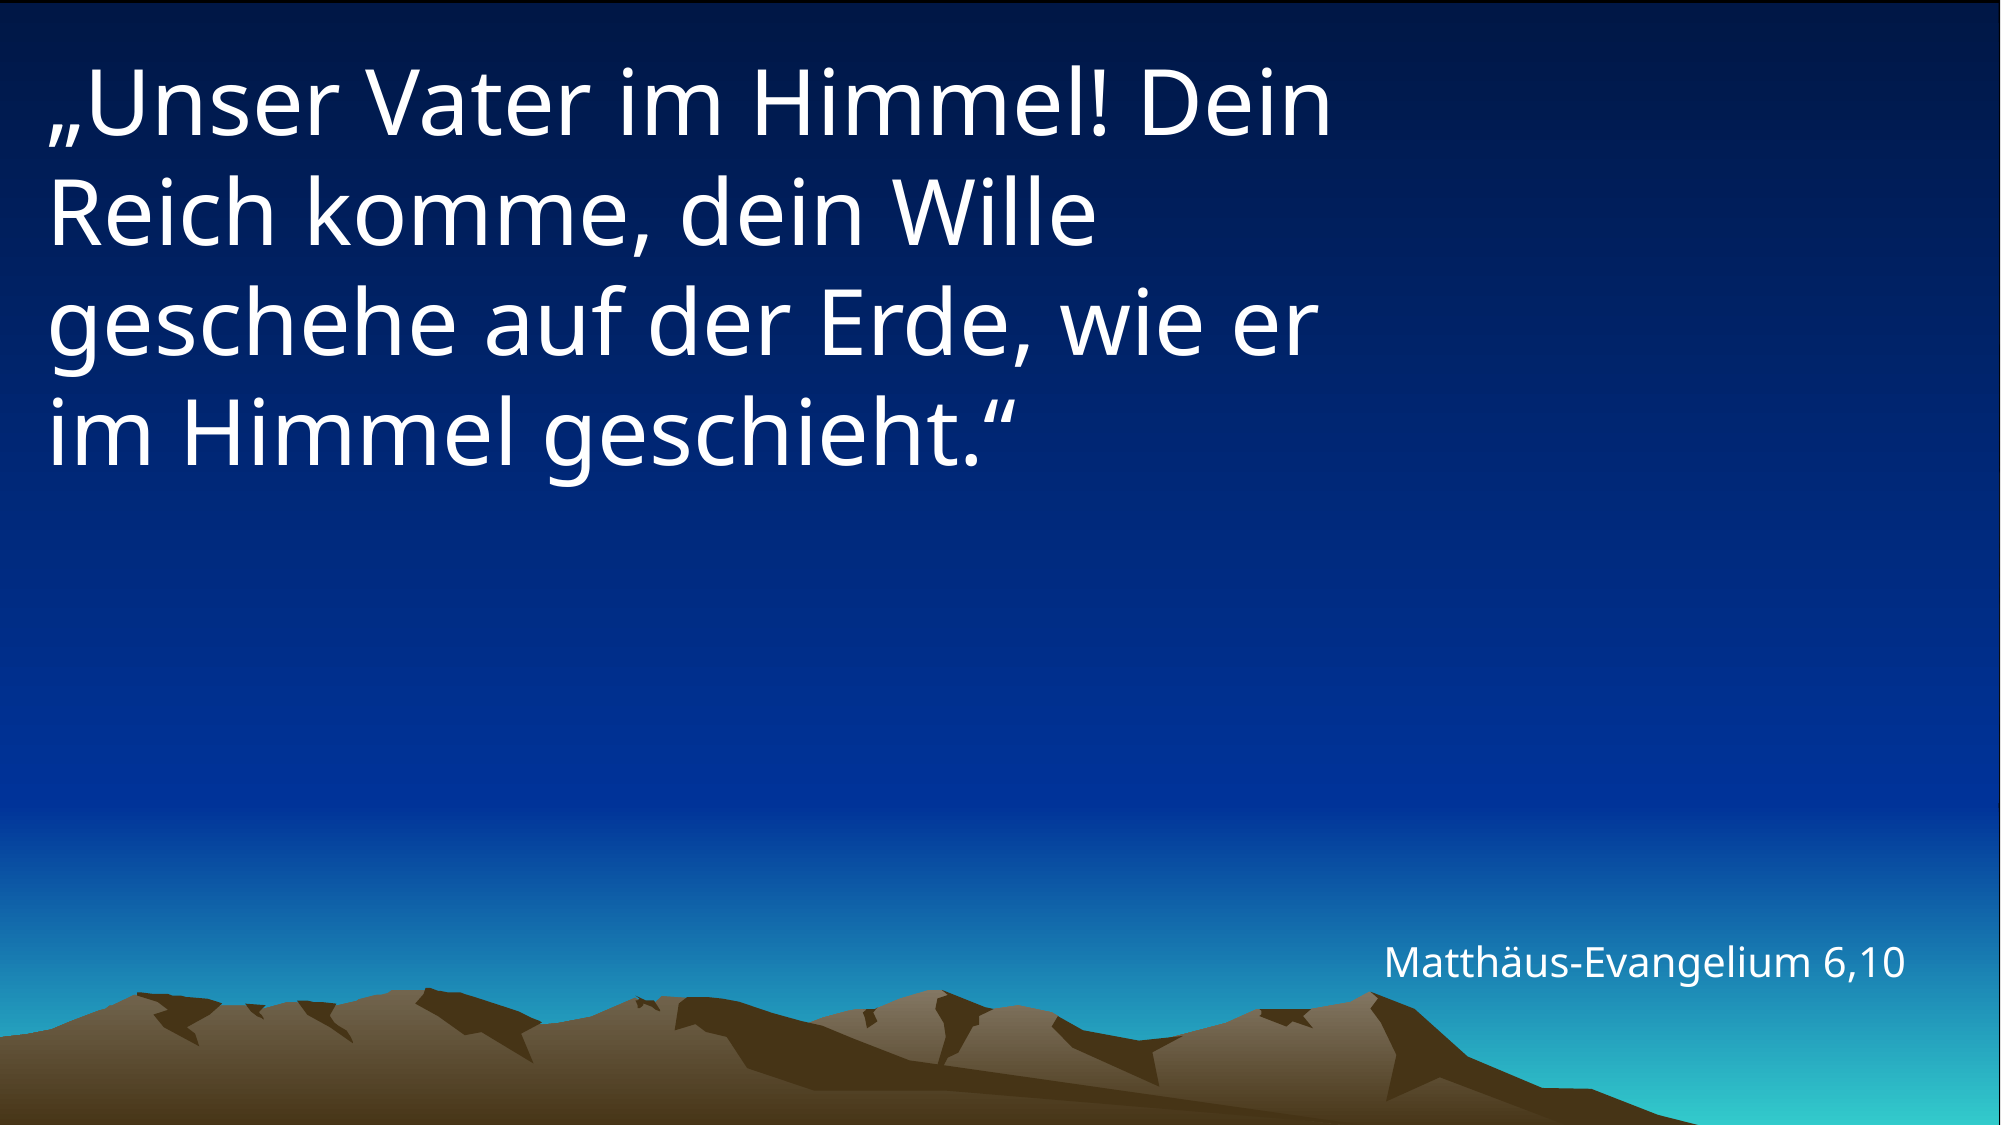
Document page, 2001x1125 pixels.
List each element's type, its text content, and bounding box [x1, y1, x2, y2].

title „Unser Vater im Himmel! Dein Reich komme, dein Wille geschehe auf der Erde, wie er im Himmel geschieht.“ [31, 36, 1366, 492]
subtitle Matthäus-Evangelium 6,10 [1236, 928, 1922, 1125]
picture [0, 0, 2001, 1125]
